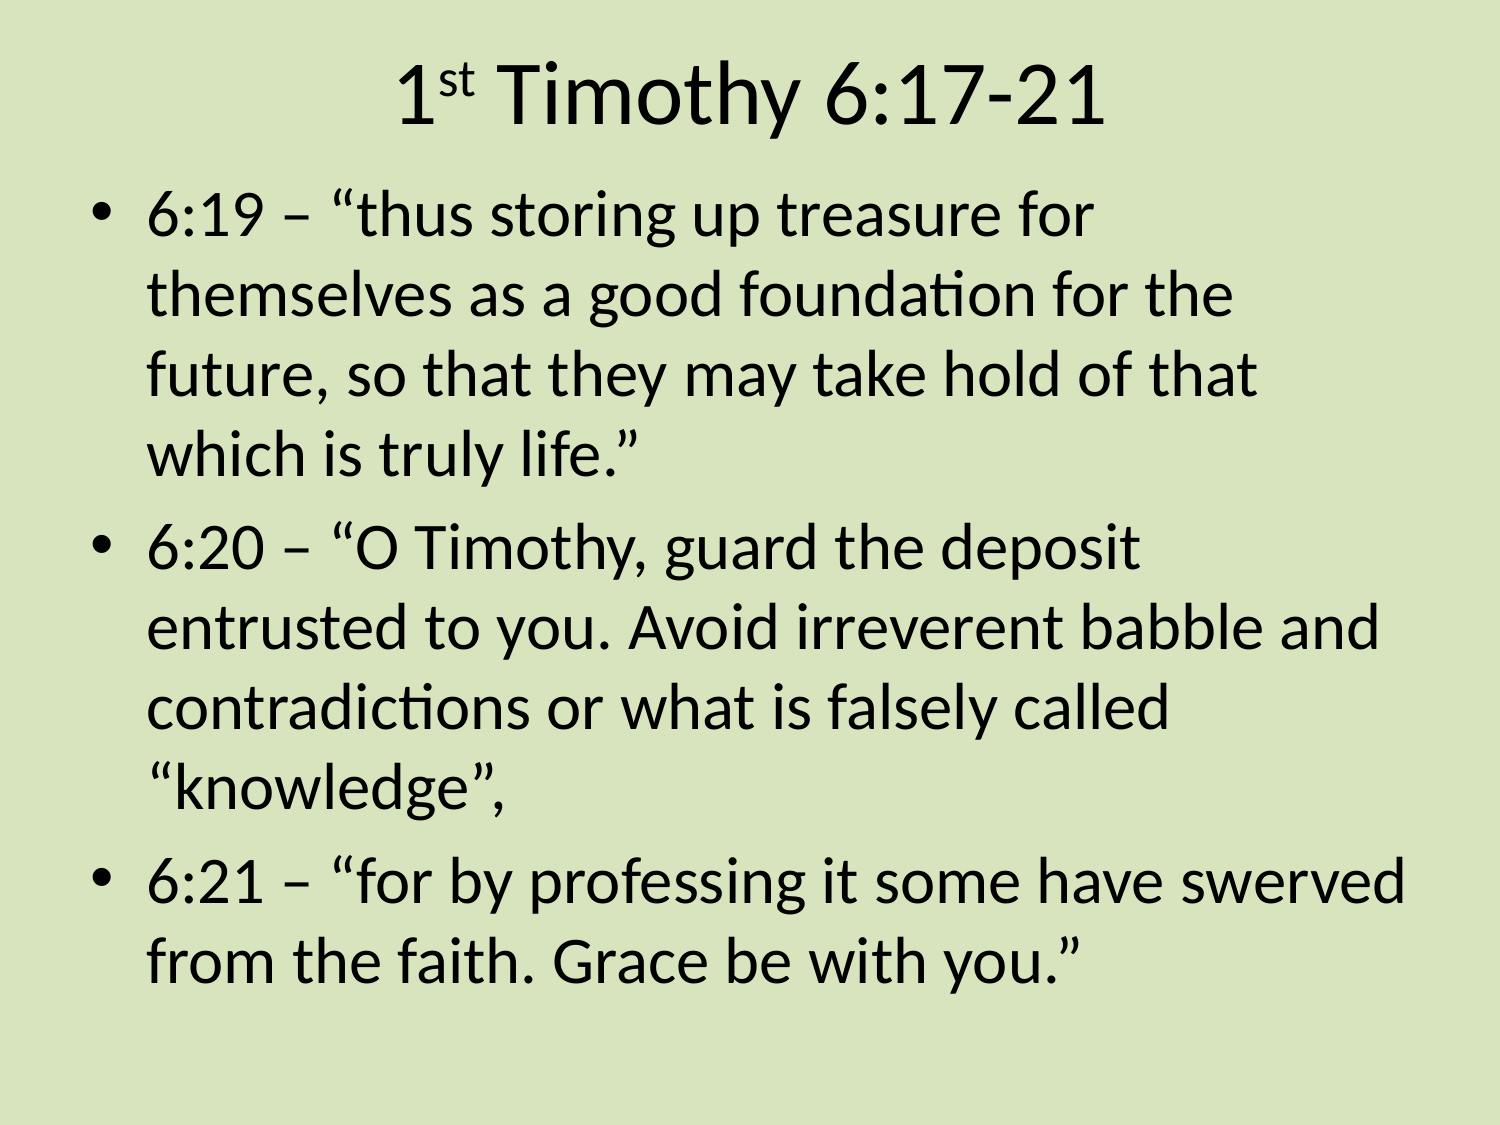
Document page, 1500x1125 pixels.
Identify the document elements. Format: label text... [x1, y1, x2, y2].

title 1st Timothy 6:17-21 [75, 0, 1425, 162]
list 6:19 – “thus storing up treasure for themselves as a good foundation for the future, so that they may take hold of that which is truly life.” 6:20 – “O Timothy, guard the deposit entrusted to you. Avoid irreverent babble and contradictions or what is falsely called “knowledge”, 6:21 – “for by professing it some have swerved from the faith. Grace be with you.” [75, 162, 1425, 1005]
